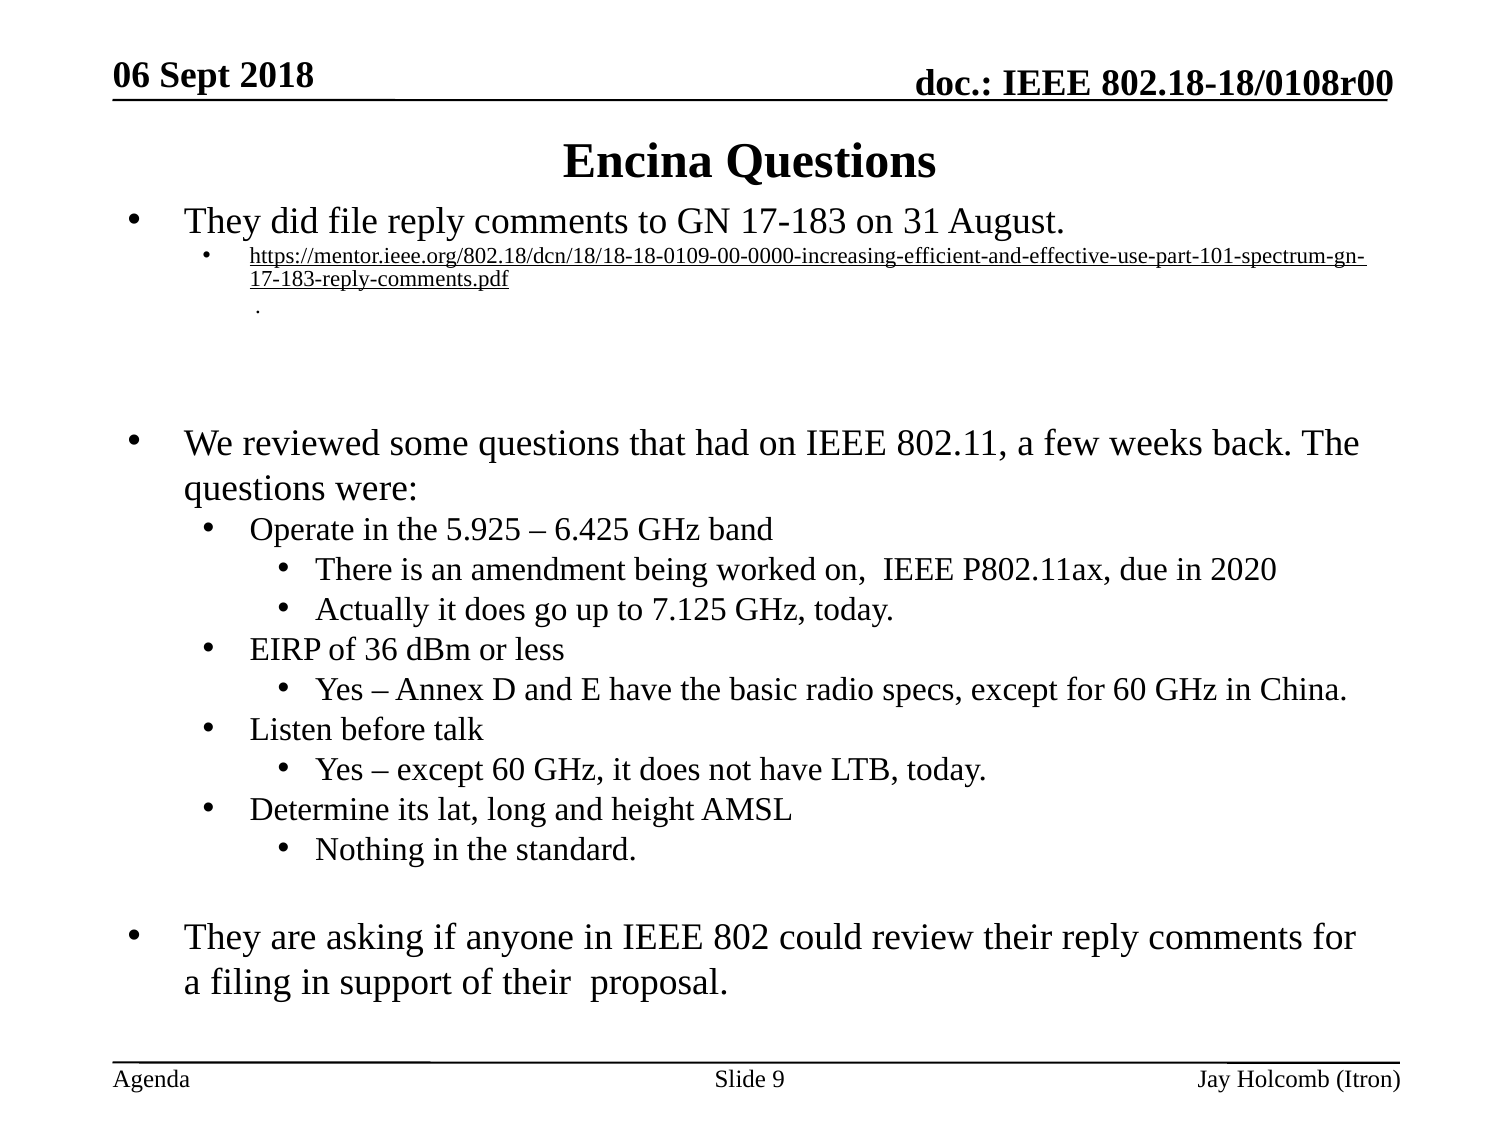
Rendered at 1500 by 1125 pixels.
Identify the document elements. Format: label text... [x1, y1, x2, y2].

title Encina Questions [112, 100, 1388, 187]
footer Jay Holcomb (Itron) [878, 1061, 1402, 1093]
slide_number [112, 49, 488, 95]
slide_number Slide 9 [699, 1061, 800, 1123]
list They did file reply comments to GN 17-183 on 31 August. https://mentor.ieee.org/802.18/dcn/18/18-18-0109-00-0000-increasing-efficient-and-effective-use-part-101-spectrum-gn-17-183-reply-comments.pdf . We reviewed some questions that had on IEEE 802.11, a few weeks back. The questions were: Operate in the 5.925 – 6.425 GHz band There is an amendment being worked on, IEEE P802.11ax, due in 2020 Actually it does go up to 7.125 GHz, today. EIRP of 36 dBm or less Yes – Annex D and E have the basic radio specs, except for 60 GHz in China. Listen before talk Yes – except 60 GHz, it does not have LTB, today. Determine its lat, long and height AMSL Nothing in the standard. They are asking if anyone in IEEE 802 could review their reply comments for a filing in support of their proposal. [112, 187, 1388, 1089]
